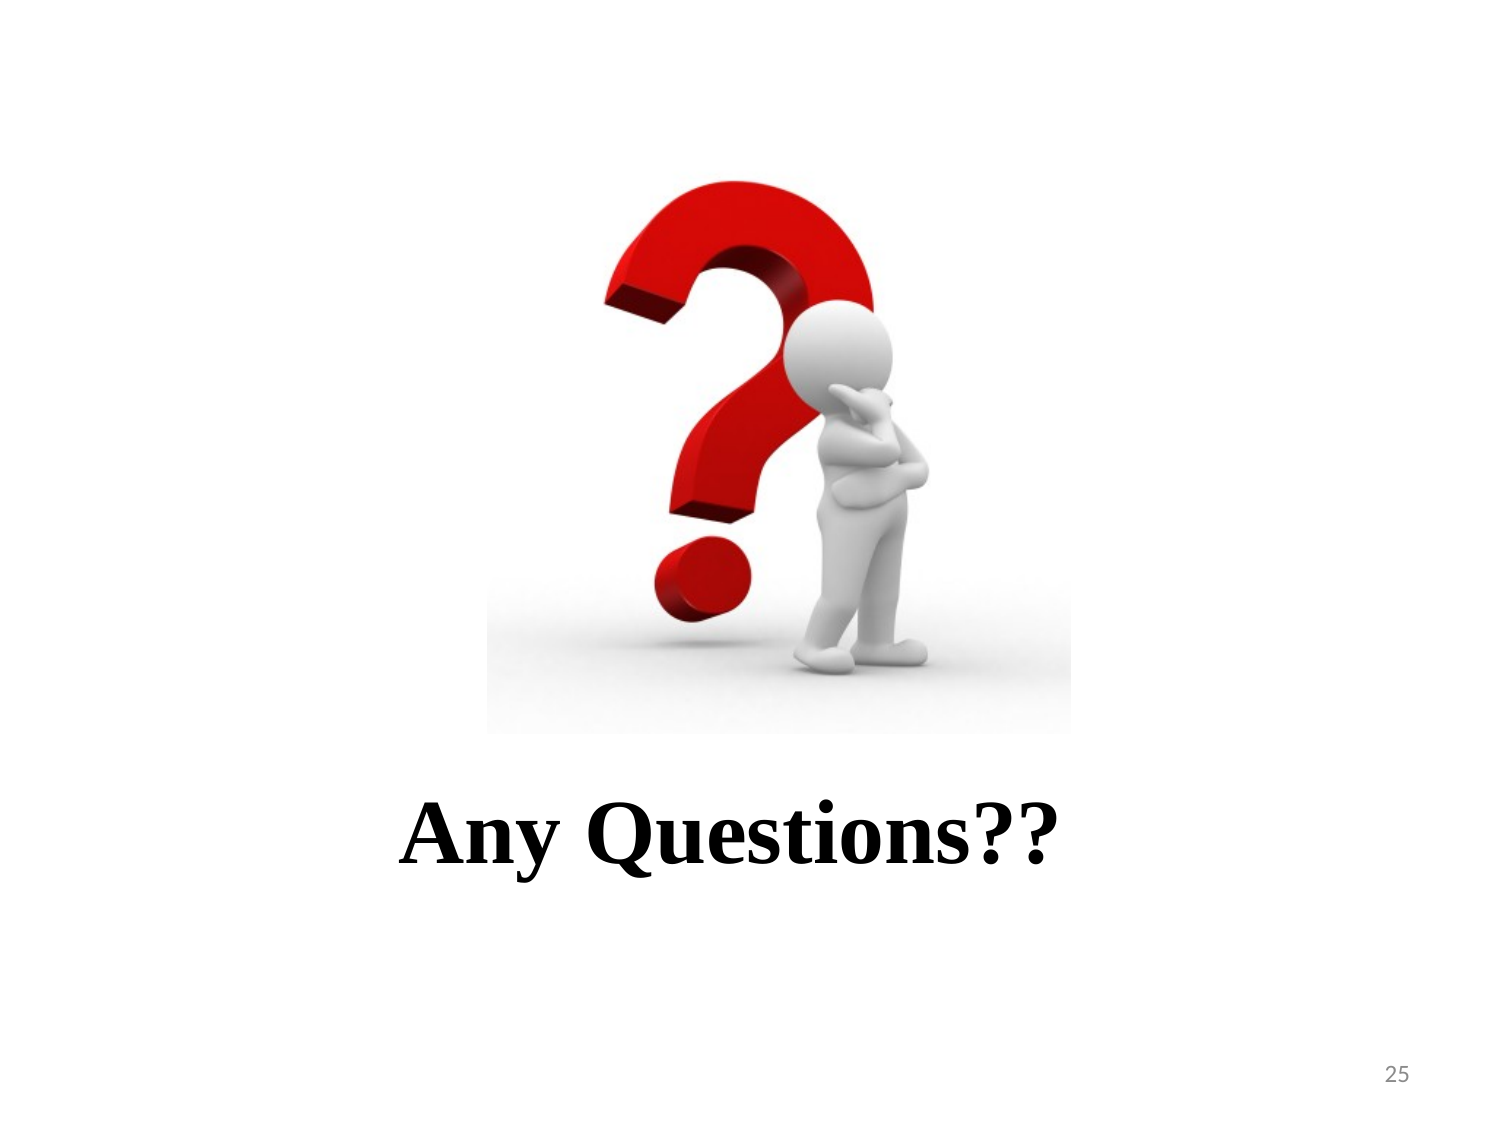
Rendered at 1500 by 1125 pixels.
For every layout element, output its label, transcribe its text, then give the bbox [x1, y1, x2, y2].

text_box Any Questions?? [162, 733, 1300, 921]
text_box 25 [1074, 1042, 1425, 1103]
picture [487, 149, 1071, 734]
